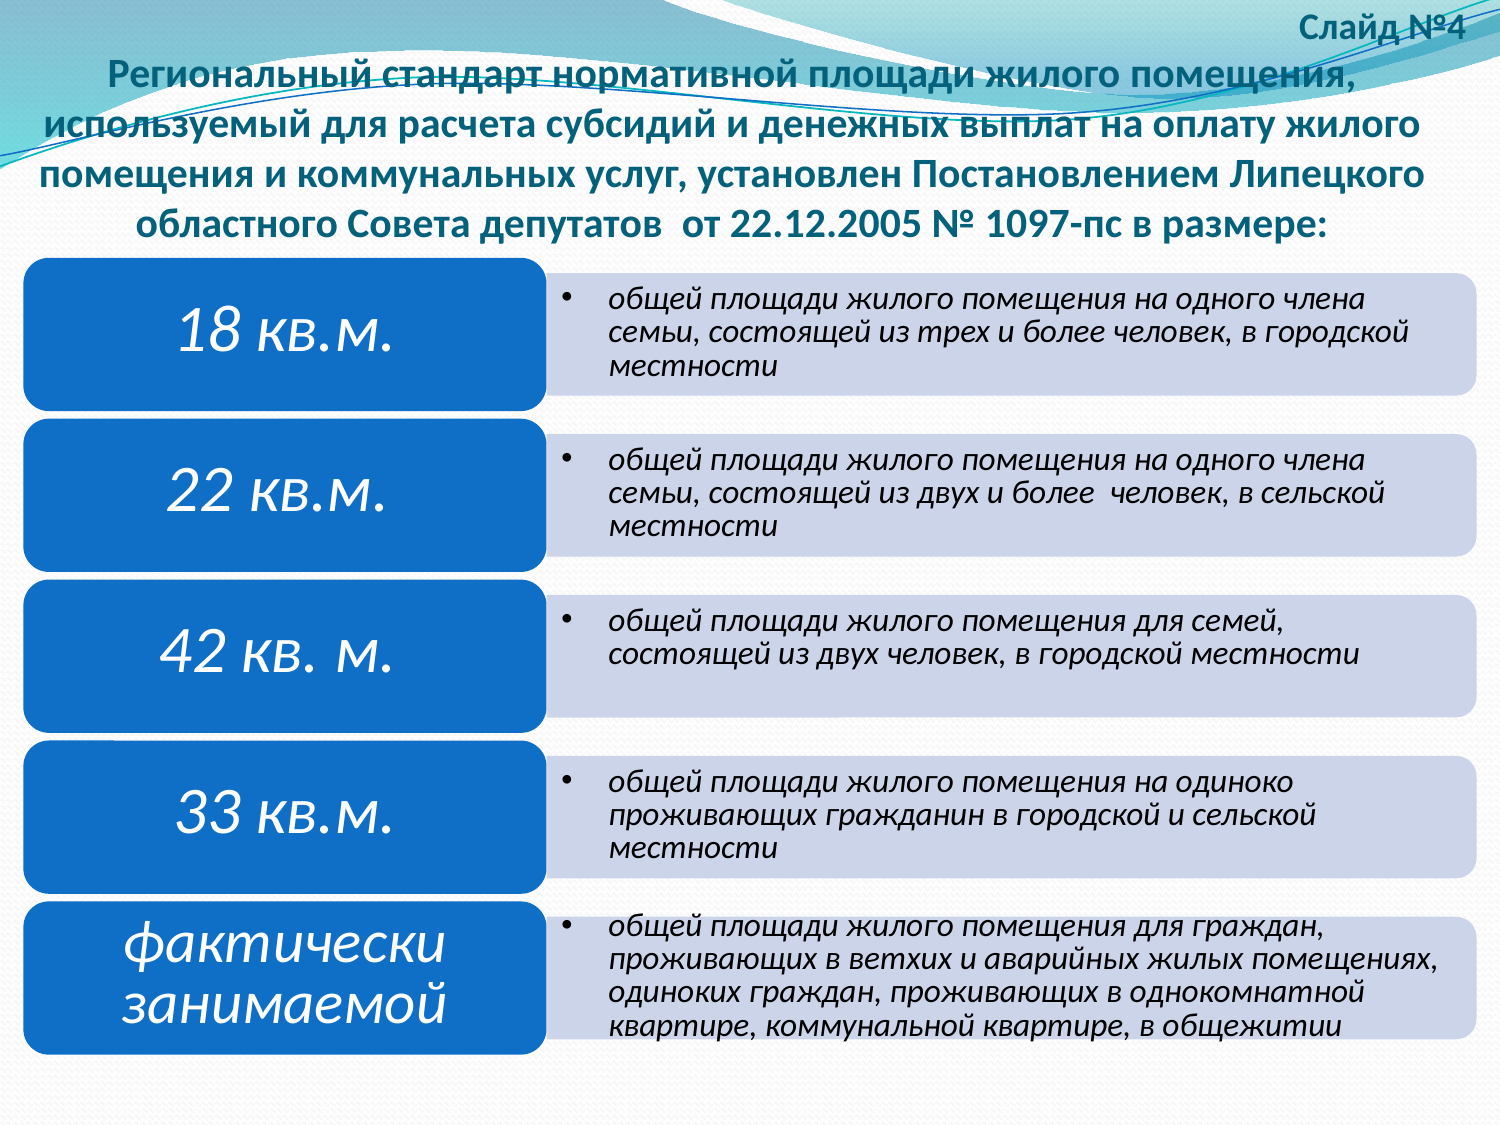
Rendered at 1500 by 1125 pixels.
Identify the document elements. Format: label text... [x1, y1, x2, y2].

title Региональный стандарт нормативной площади жилого помещения, используемый для расчета субсидий и денежных выплат на оплату жилого помещения и коммунальных услуг, установлен Постановлением Липецкого областного Совета депутатов от 22.12.2005 № 1097-пс в размере: [0, 11, 1465, 247]
text_box Слайд №4 [1265, 0, 1500, 47]
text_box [23, 257, 1477, 1055]
